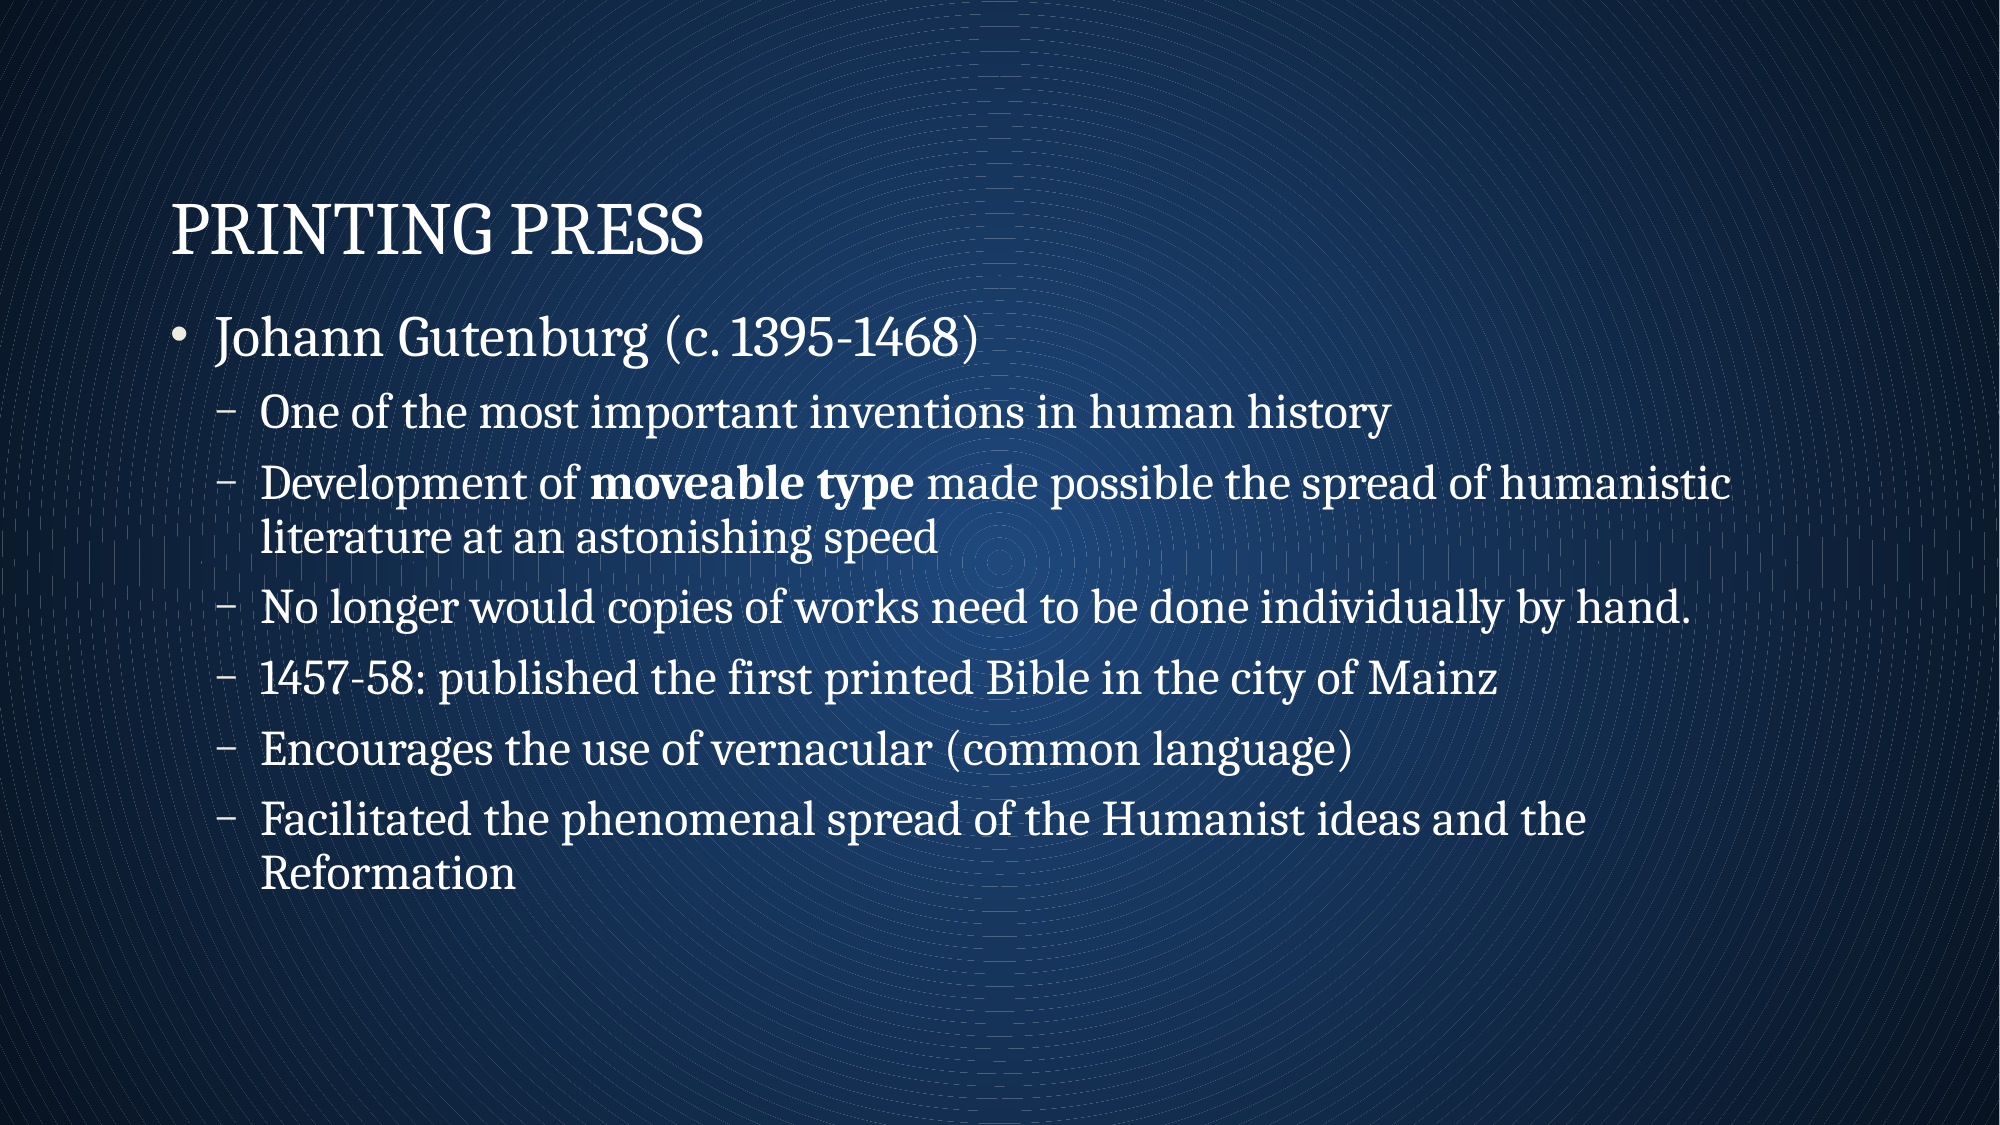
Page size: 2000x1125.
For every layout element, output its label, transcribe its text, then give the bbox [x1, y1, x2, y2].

title Printing Press [149, 79, 1850, 280]
list Johann Gutenburg (c. 1395-1468) One of the most important inventions in human history Development of moveable type made possible the spread of humanistic literature at an astonishing speed No longer would copies of works need to be done individually by hand. 1457-58: published the first printed Bible in the city of Mainz Encourages the use of vernacular (common language) Facilitated the phenomenal spread of the Humanist ideas and the Reformation [149, 295, 1850, 1030]
